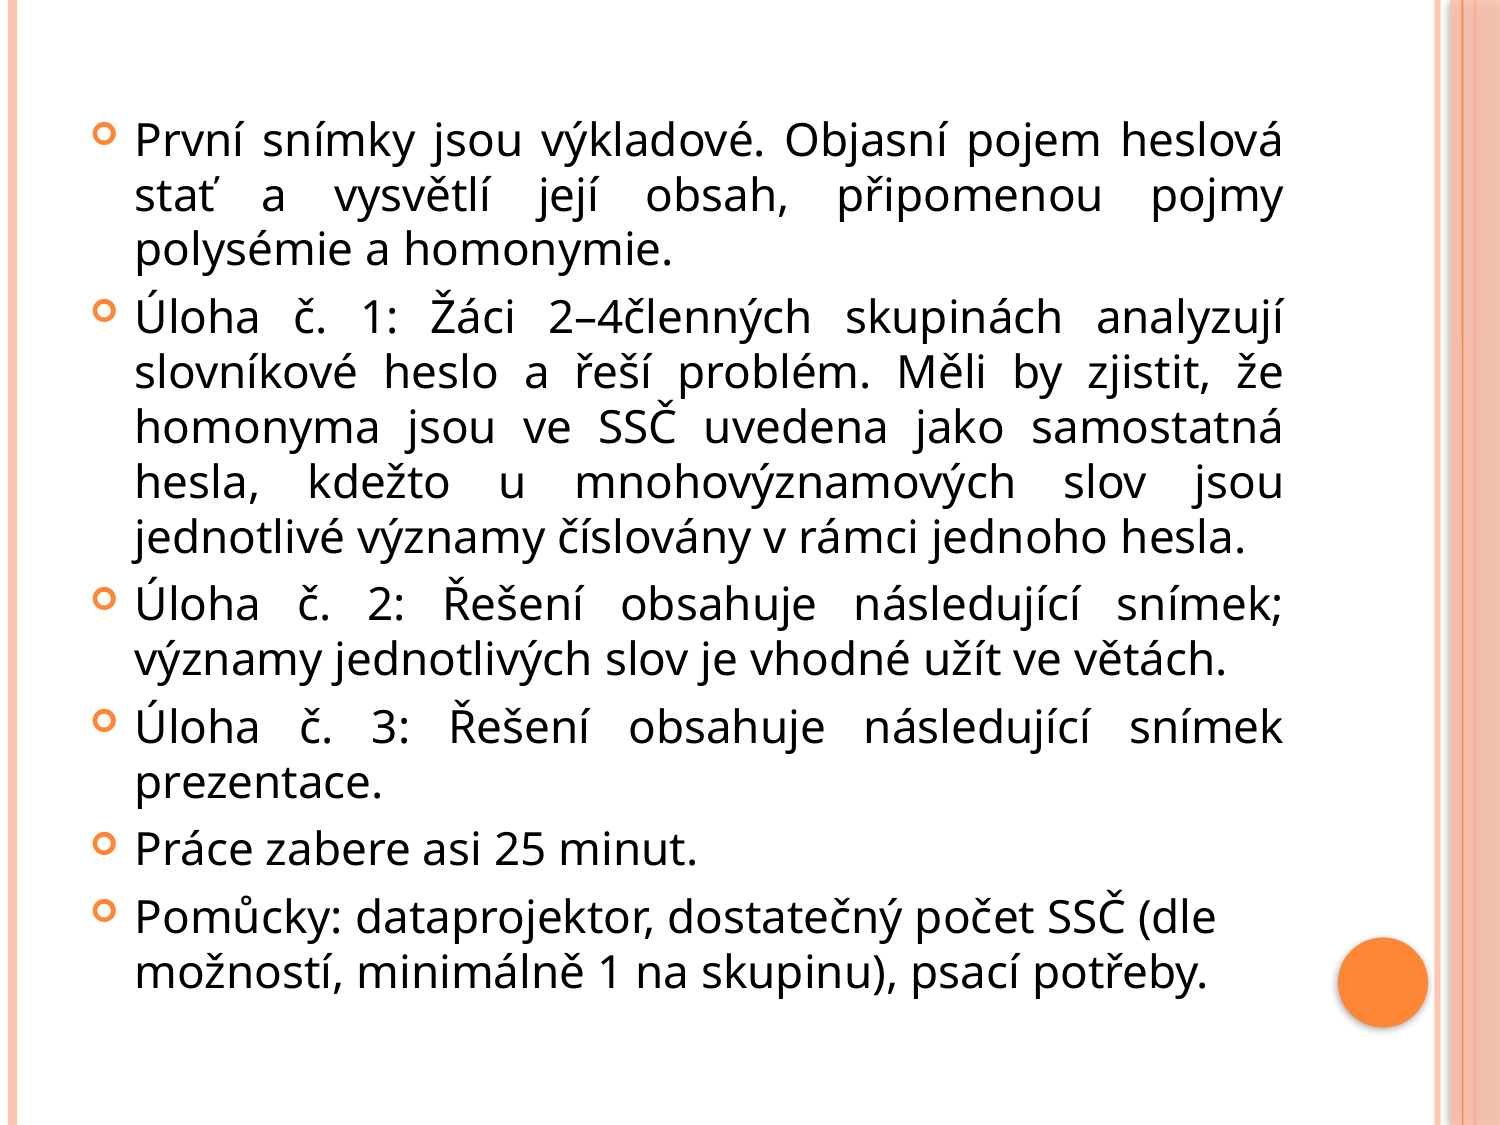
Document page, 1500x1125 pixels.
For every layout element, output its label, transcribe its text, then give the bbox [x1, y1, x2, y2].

list První snímky jsou výkladové. Objasní pojem heslová stať a vysvětlí její obsah, připomenou pojmy polysémie a homonymie. Úloha č. 1: Žáci 2–4členných skupinách analyzují slovníkové heslo a řeší problém. Měli by zjistit, že homonyma jsou ve SSČ uvedena jako samostatná hesla, kdežto u mnohovýznamových slov jsou jednotlivé významy číslovány v rámci jednoho hesla. Úloha č. 2: Řešení obsahuje následující snímek; významy jednotlivých slov je vhodné užít ve větách. Úloha č. 3: Řešení obsahuje následující snímek prezentace. Práce zabere asi 25 minut. Pomůcky: dataprojektor, dostatečný počet SSČ (dle možností, minimálně 1 na skupinu), psací potřeby. [74, 34, 1301, 1063]
